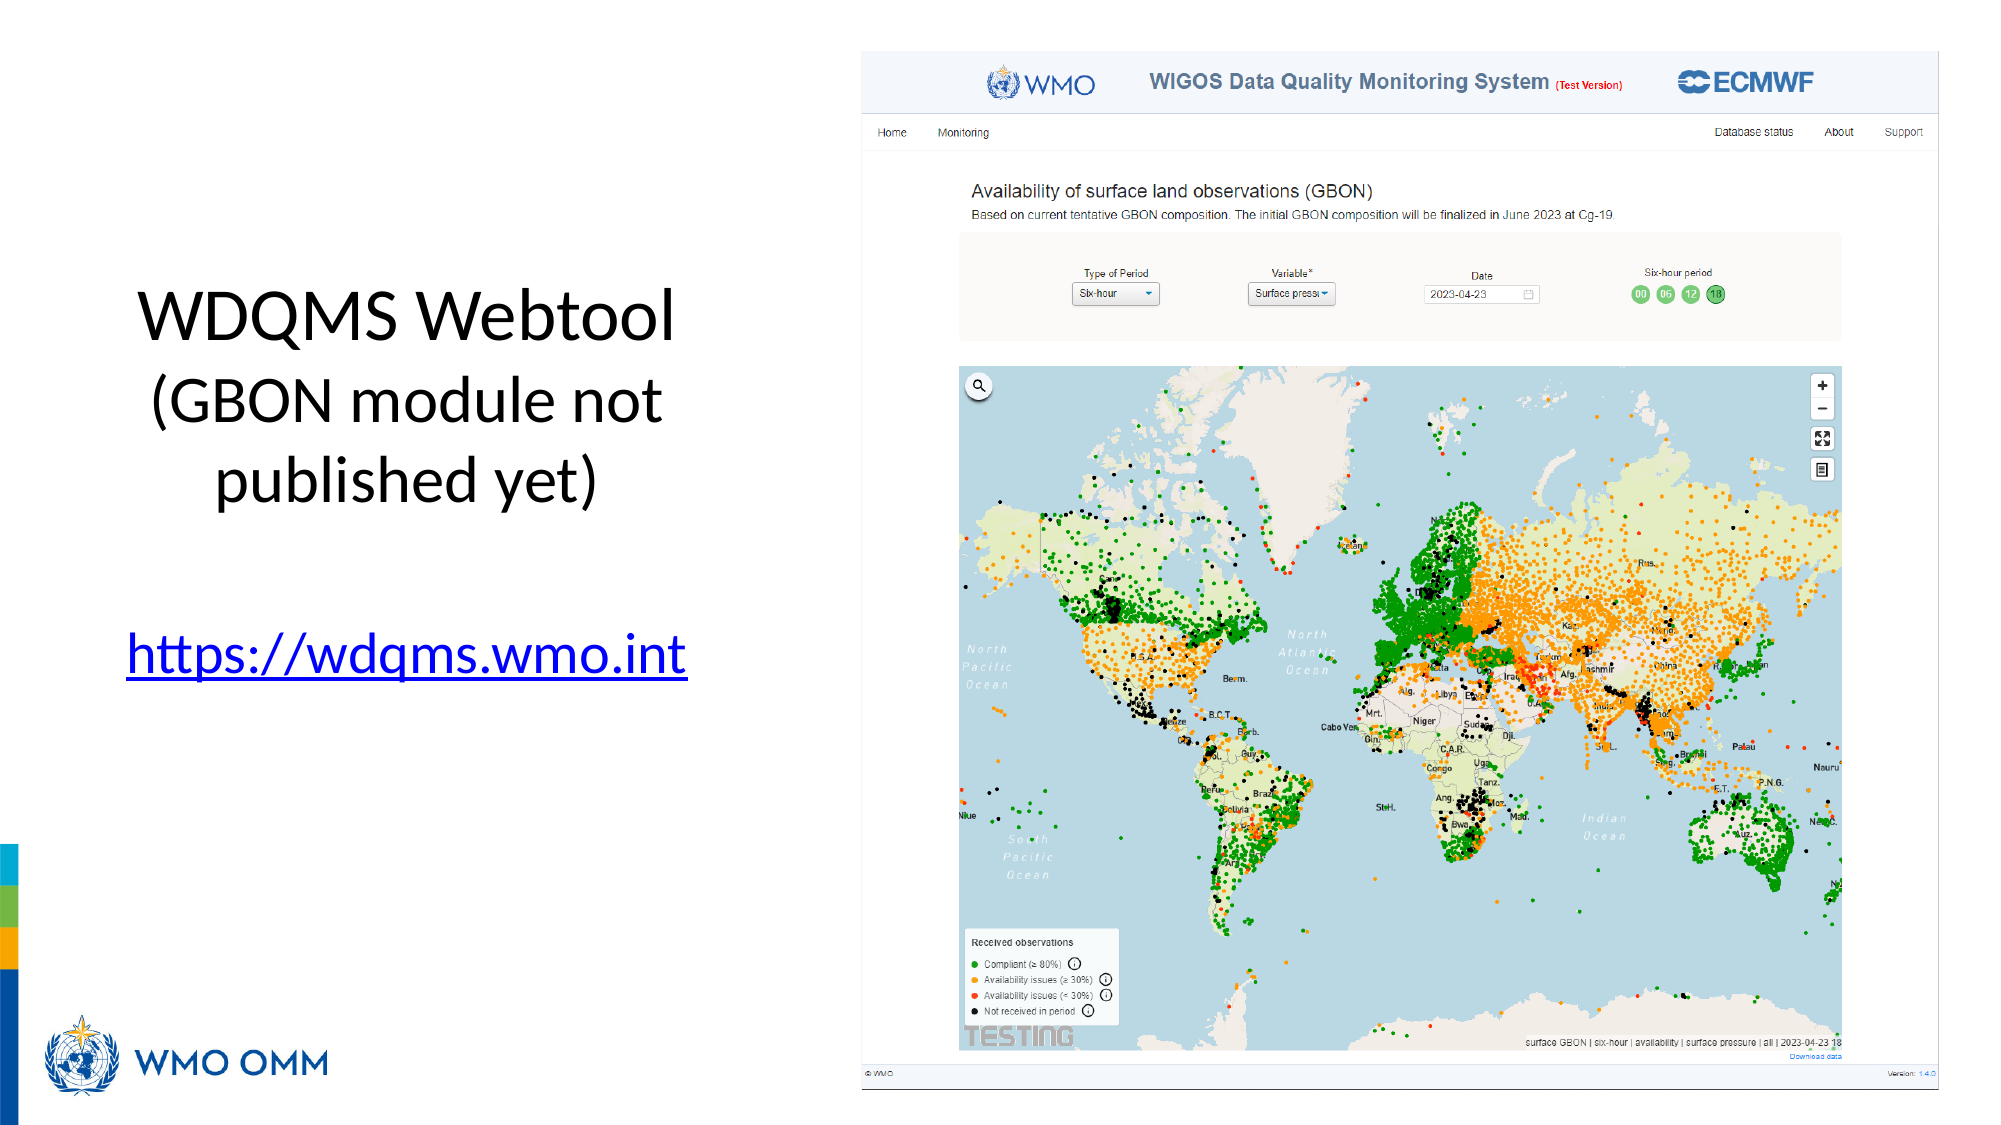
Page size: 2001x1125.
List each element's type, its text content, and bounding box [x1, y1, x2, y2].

title WDQMS Webtool (GBON module not published yet) https://wdqms.wmo.int [66, 167, 748, 784]
picture [0, 843, 327, 1125]
picture [861, 51, 1939, 1090]
